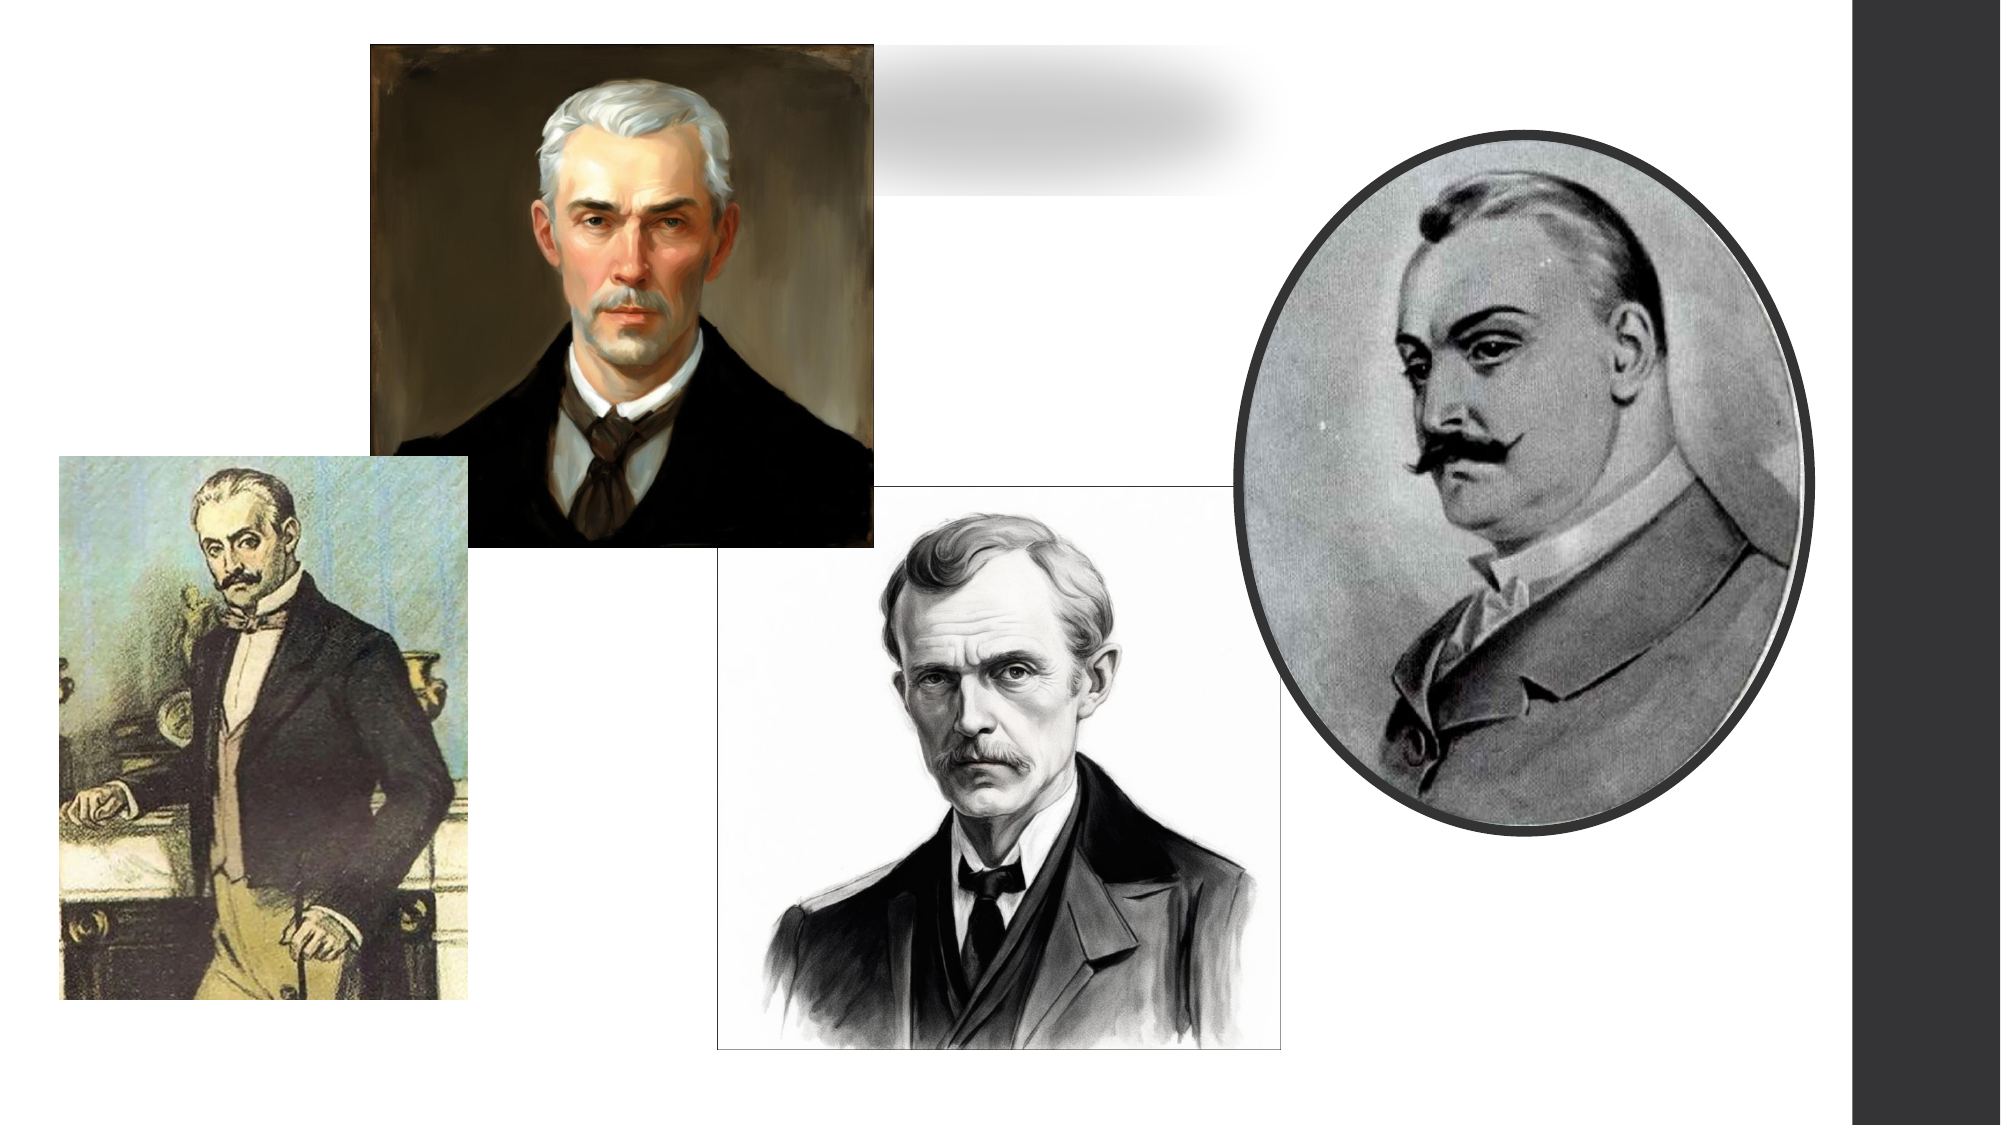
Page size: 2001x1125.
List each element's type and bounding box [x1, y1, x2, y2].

picture [59, 44, 1811, 1050]
